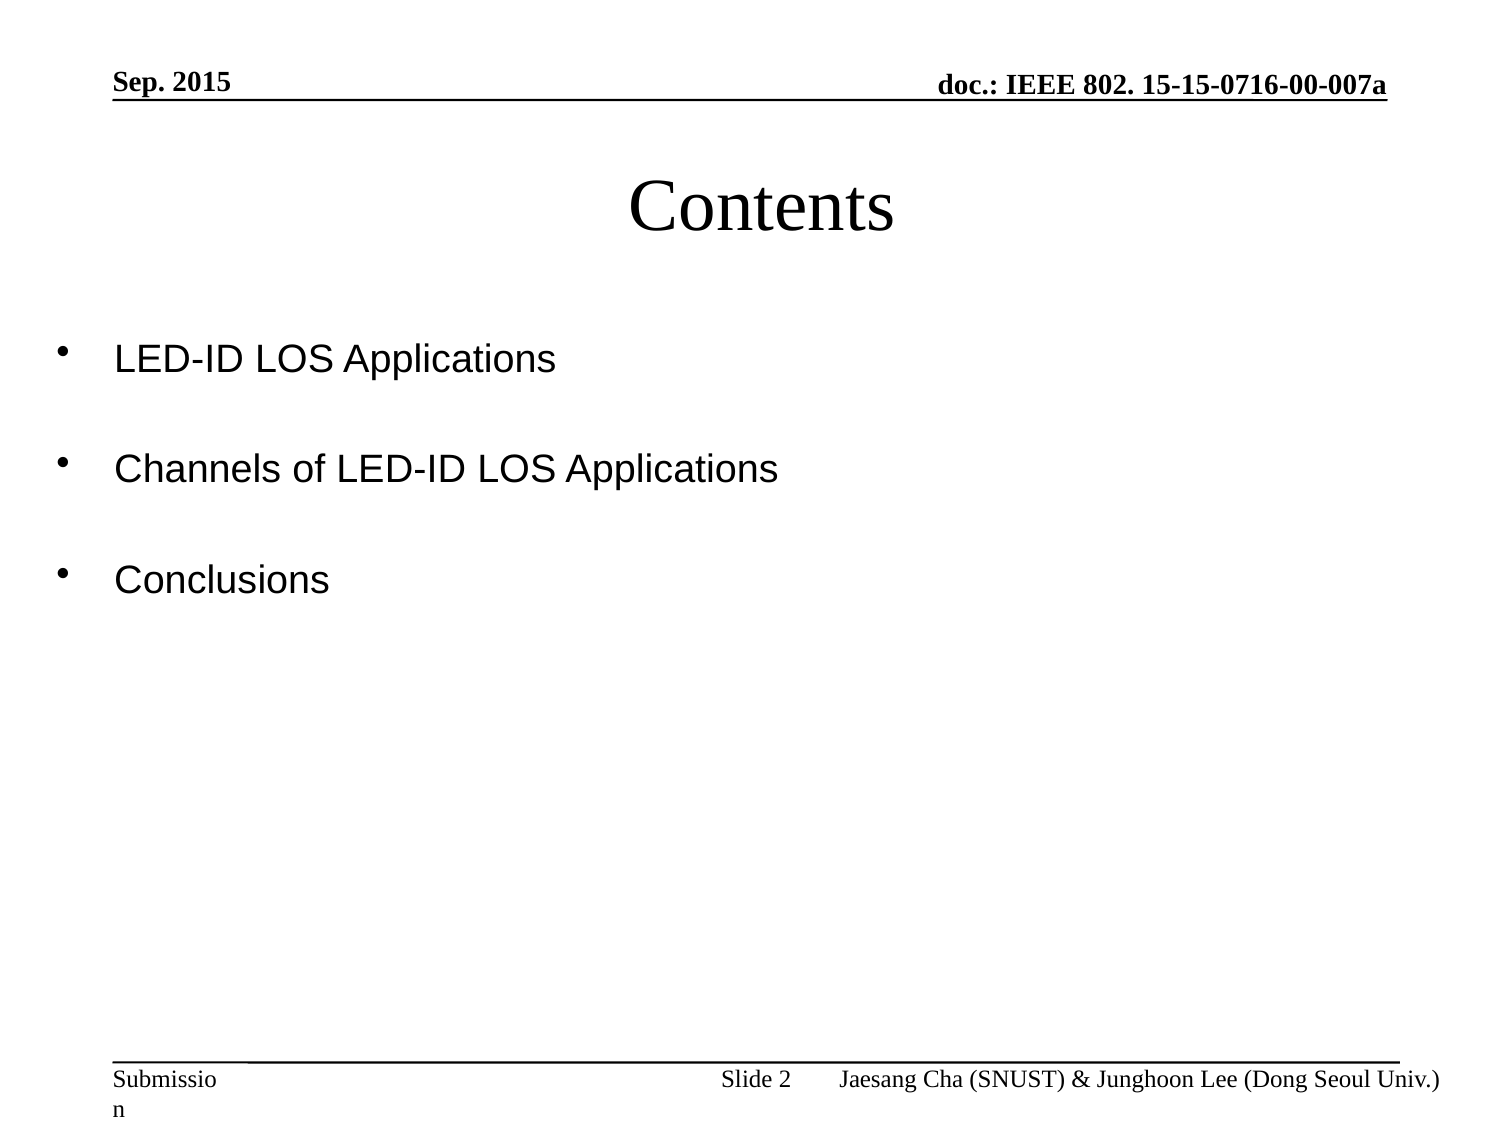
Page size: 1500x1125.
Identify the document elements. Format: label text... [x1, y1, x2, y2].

slide_number Slide 2 [712, 1061, 748, 1093]
list LED-ID LOS Applications Channels of LED-ID LOS Applications Conclusions [41, 324, 1459, 610]
title Contents [124, 112, 1400, 288]
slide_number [112, 61, 376, 98]
footer Jaesang Cha (SNUST) & Junghoon Lee (Dong Seoul Univ.) [748, 1061, 1448, 1093]
